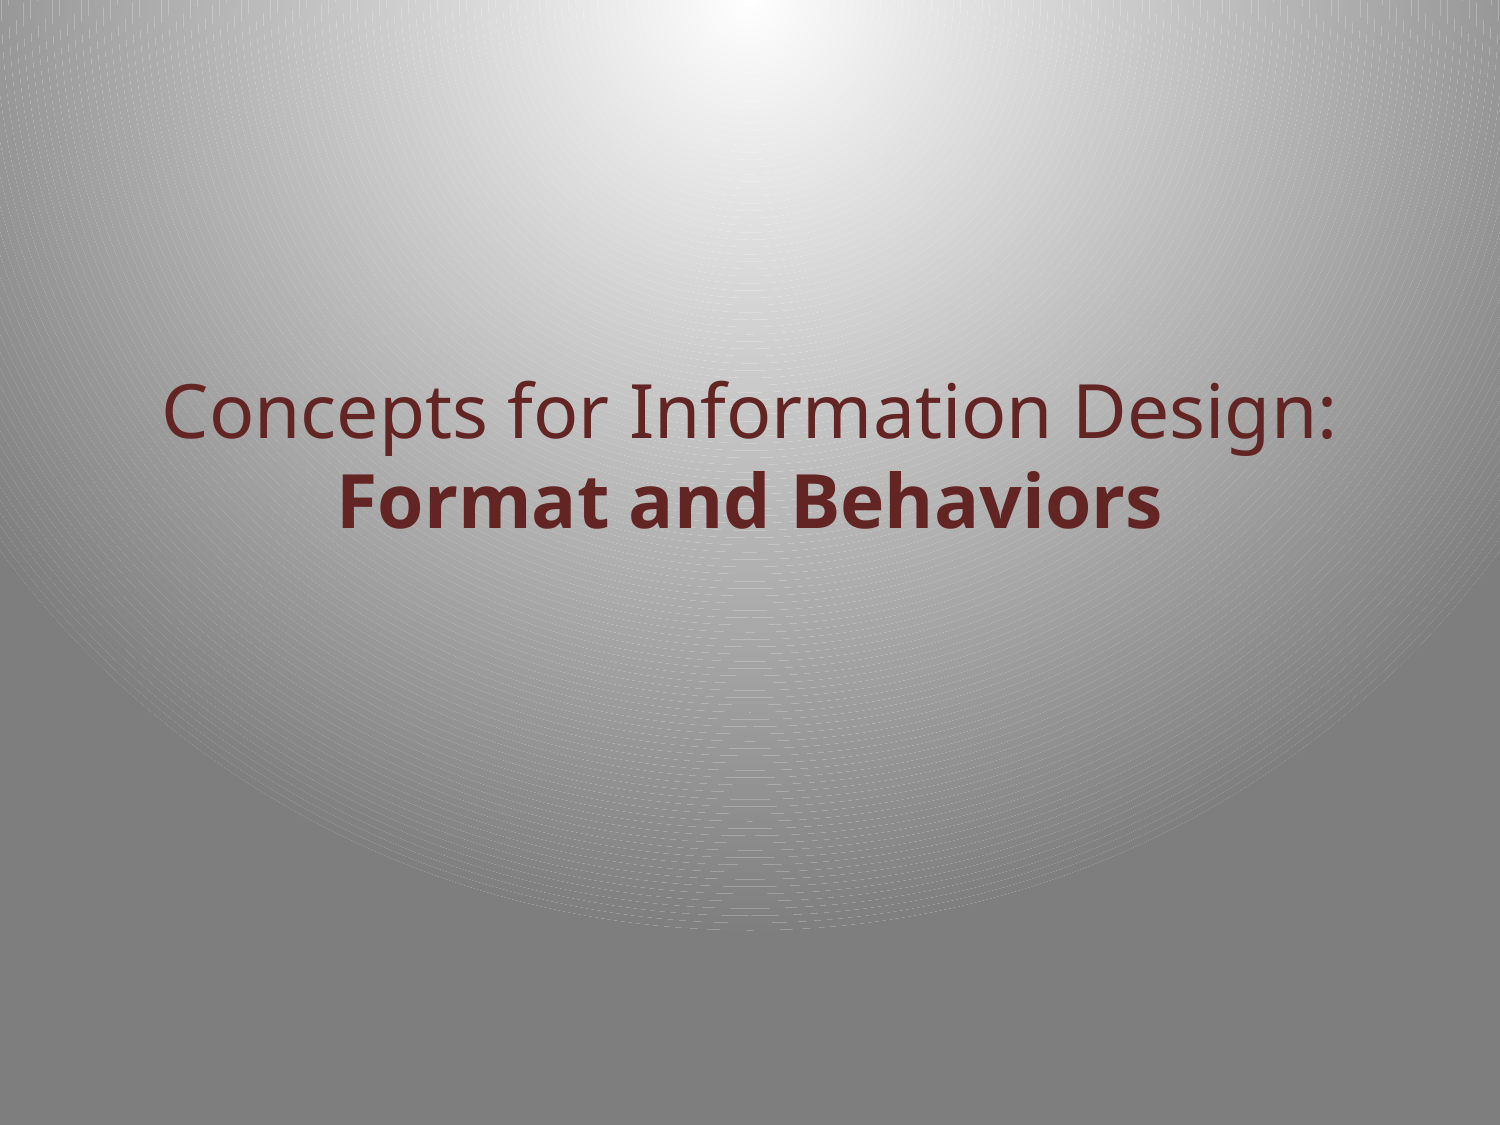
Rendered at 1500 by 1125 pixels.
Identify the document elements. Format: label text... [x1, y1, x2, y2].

title Concepts for Information Design: Format and Behaviors [74, 44, 1426, 233]
list [74, 262, 1426, 1006]
